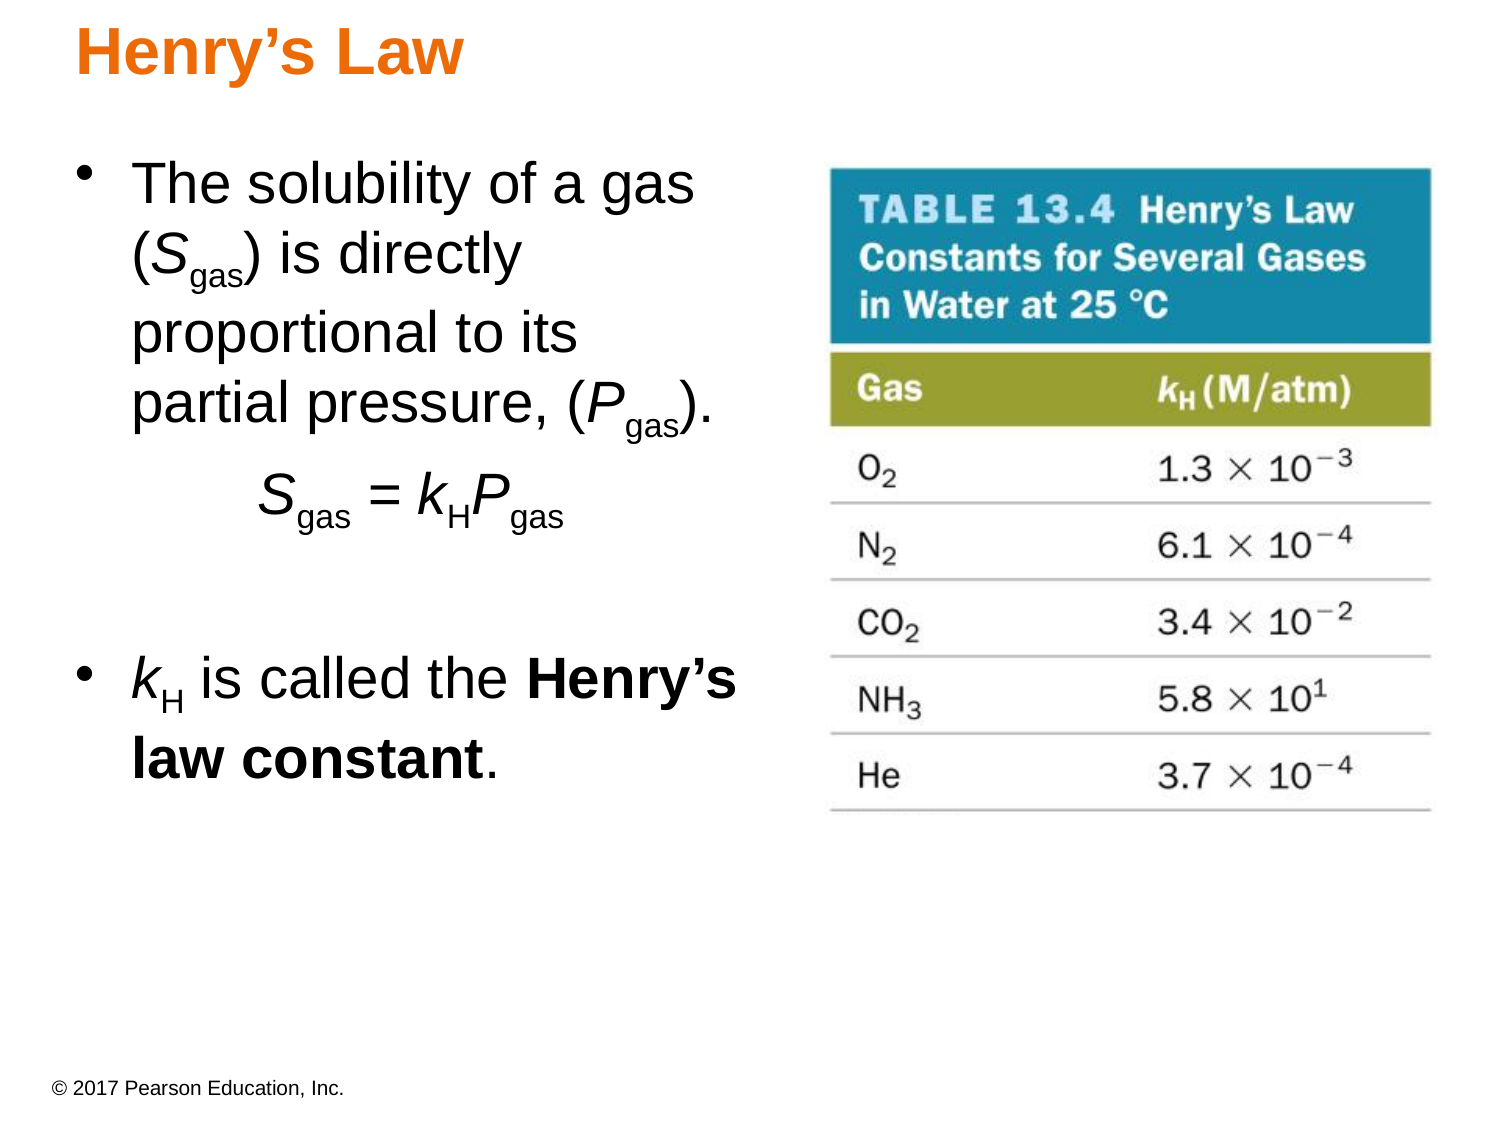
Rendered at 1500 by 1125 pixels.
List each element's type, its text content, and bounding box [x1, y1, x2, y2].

title Henry’s Law [0, 0, 1500, 96]
picture [824, 162, 1439, 816]
list The solubility of a gas (Sgas) is directly proportional to its partial pressure, (Pgas). Sgas = kHPgas kH is called the Henry’s law constant. [59, 137, 763, 976]
